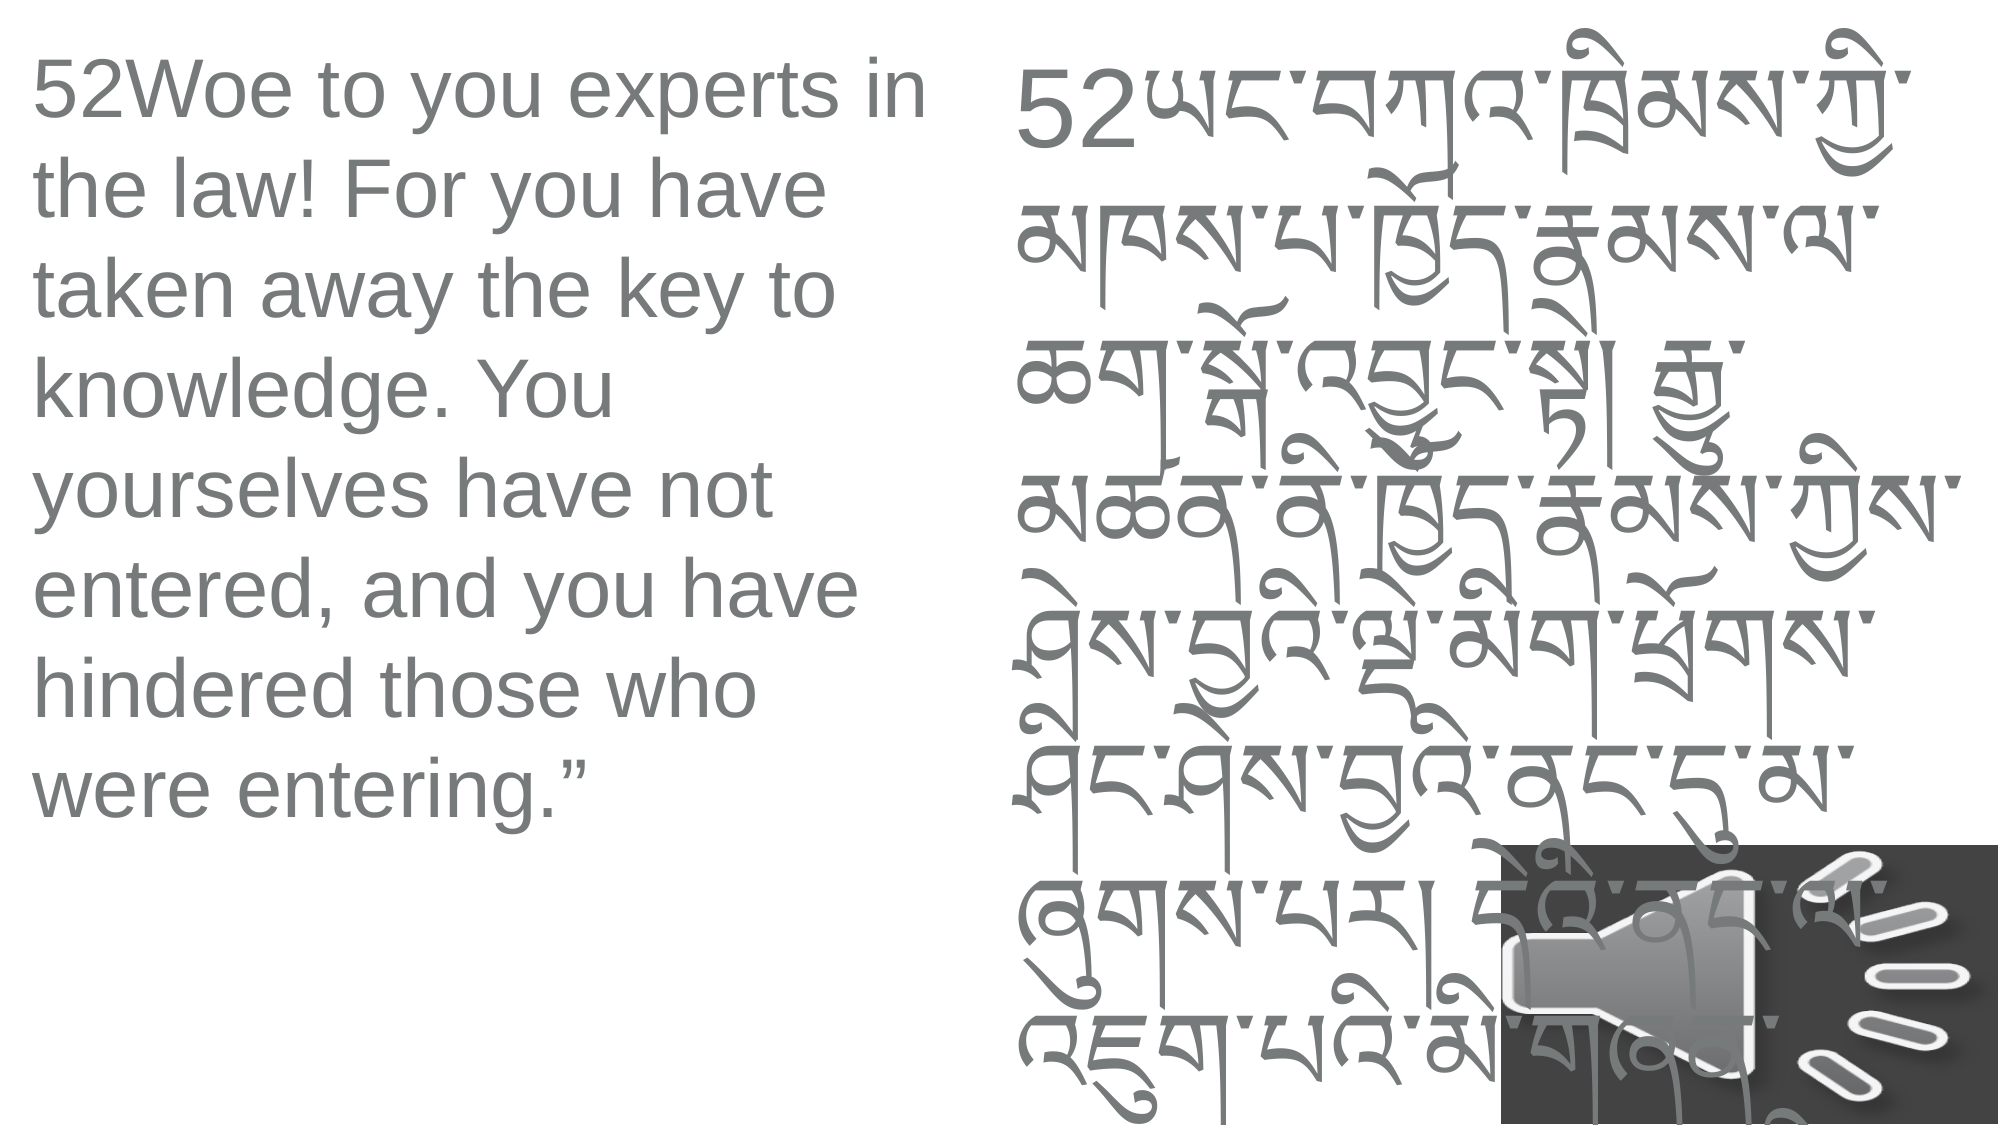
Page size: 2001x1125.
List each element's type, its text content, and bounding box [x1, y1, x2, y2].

text_box 52ཡང་བཀའ་ཁྲིམས་ཀྱི་མཁས་པ་ཁྱོད་རྣམས་ལ་ཆག་སྒོ་འབྱུང༌སྟེ། རྒྱུ་མཚན་ནི་ཁྱོད་རྣམས་ཀྱིས་ཤེས་བྱའི་ལྡེ་མིག་ཕྲོགས་ཤིང་ཤེས་བྱའི་ནང་དུ་མ་ཞུགས་པར། དེའི་ནང་ལ་འཇུག་པའི་མི་གཞན་རྣམས་ཀྱང་བཀག་པའི་ཕྱིར་རོ་ཞེས་བཀའ་བཀྱོན་གནང༌ངོ༌།། [999, 27, 2000, 1104]
picture [1500, 843, 2000, 1125]
text_box 52Woe to you experts in the law! For you have taken away the key to knowledge. You yourselves have not entered, and you have hindered those who were entering.” [18, 27, 973, 1104]
